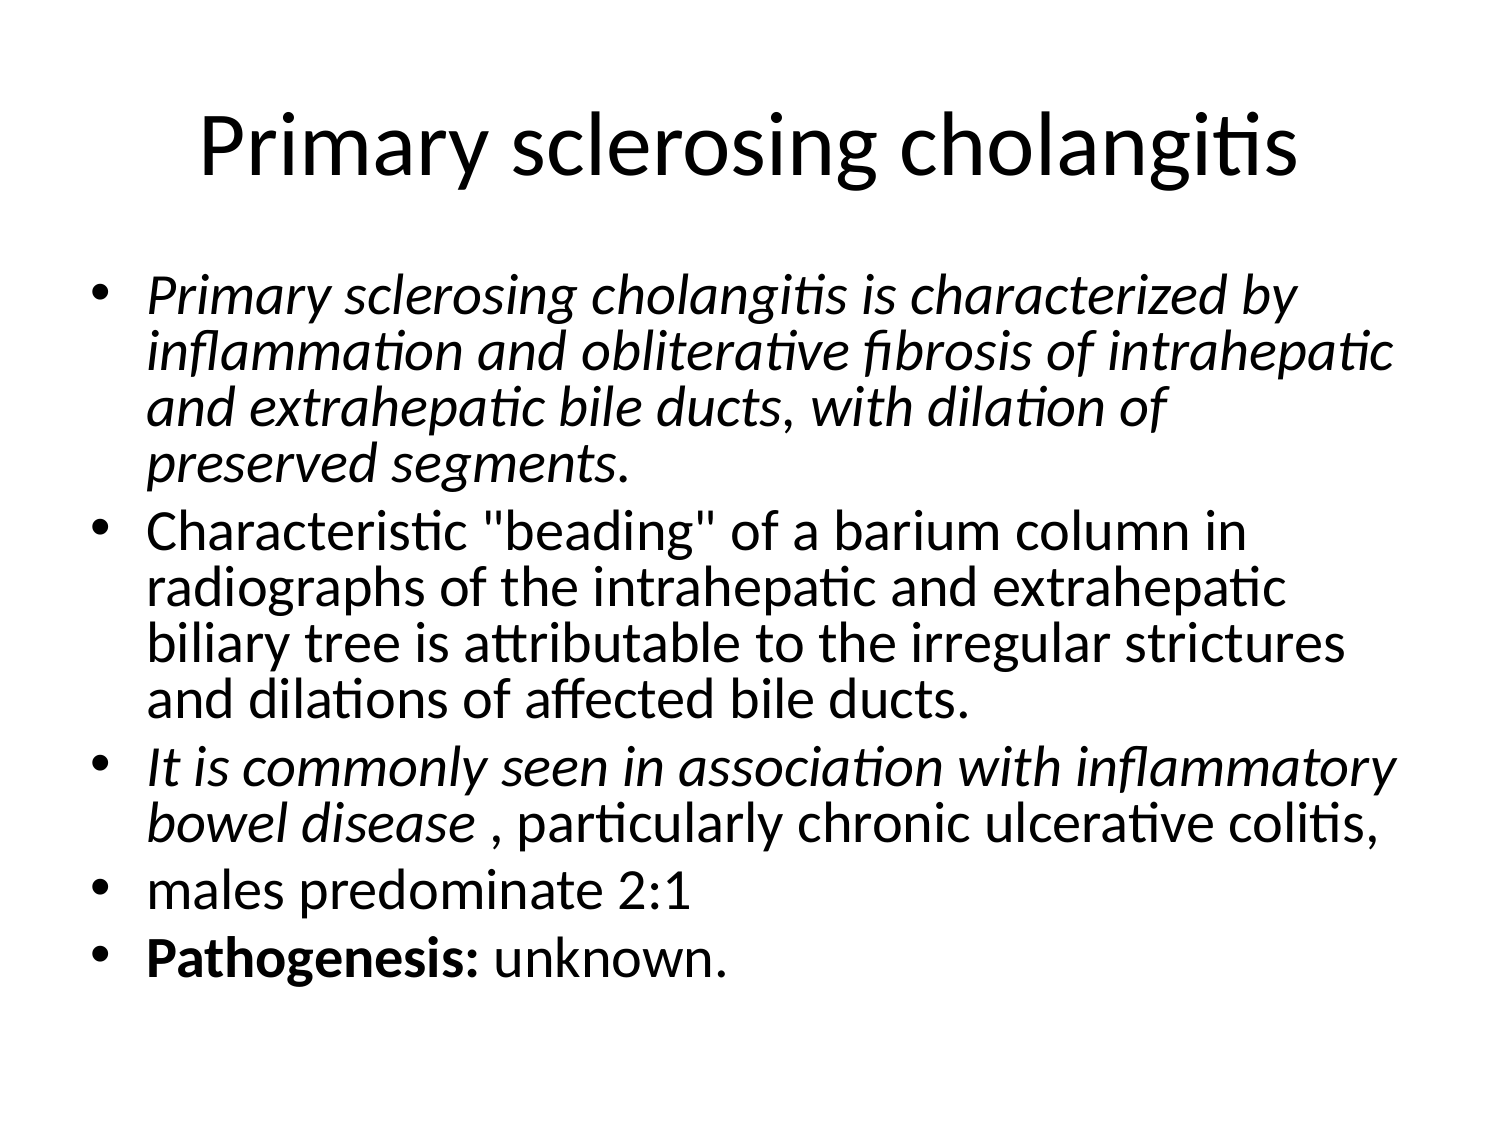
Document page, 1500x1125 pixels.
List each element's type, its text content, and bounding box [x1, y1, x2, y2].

title Primary sclerosing cholangitis [75, 45, 1425, 233]
list Primary sclerosing cholangitis is characterized by inflammation and obliterative fibrosis of intrahepatic and extrahepatic bile ducts, with dilation of preserved segments. Characteristic "beading" of a barium column in radiographs of the intrahepatic and extrahepatic biliary tree is attributable to the irregular strictures and dilations of affected bile ducts. It is commonly seen in association with inflammatory bowel disease , particularly chronic ulcerative colitis, males predominate 2:1 Pathogenesis: unknown. [75, 262, 1425, 1005]
